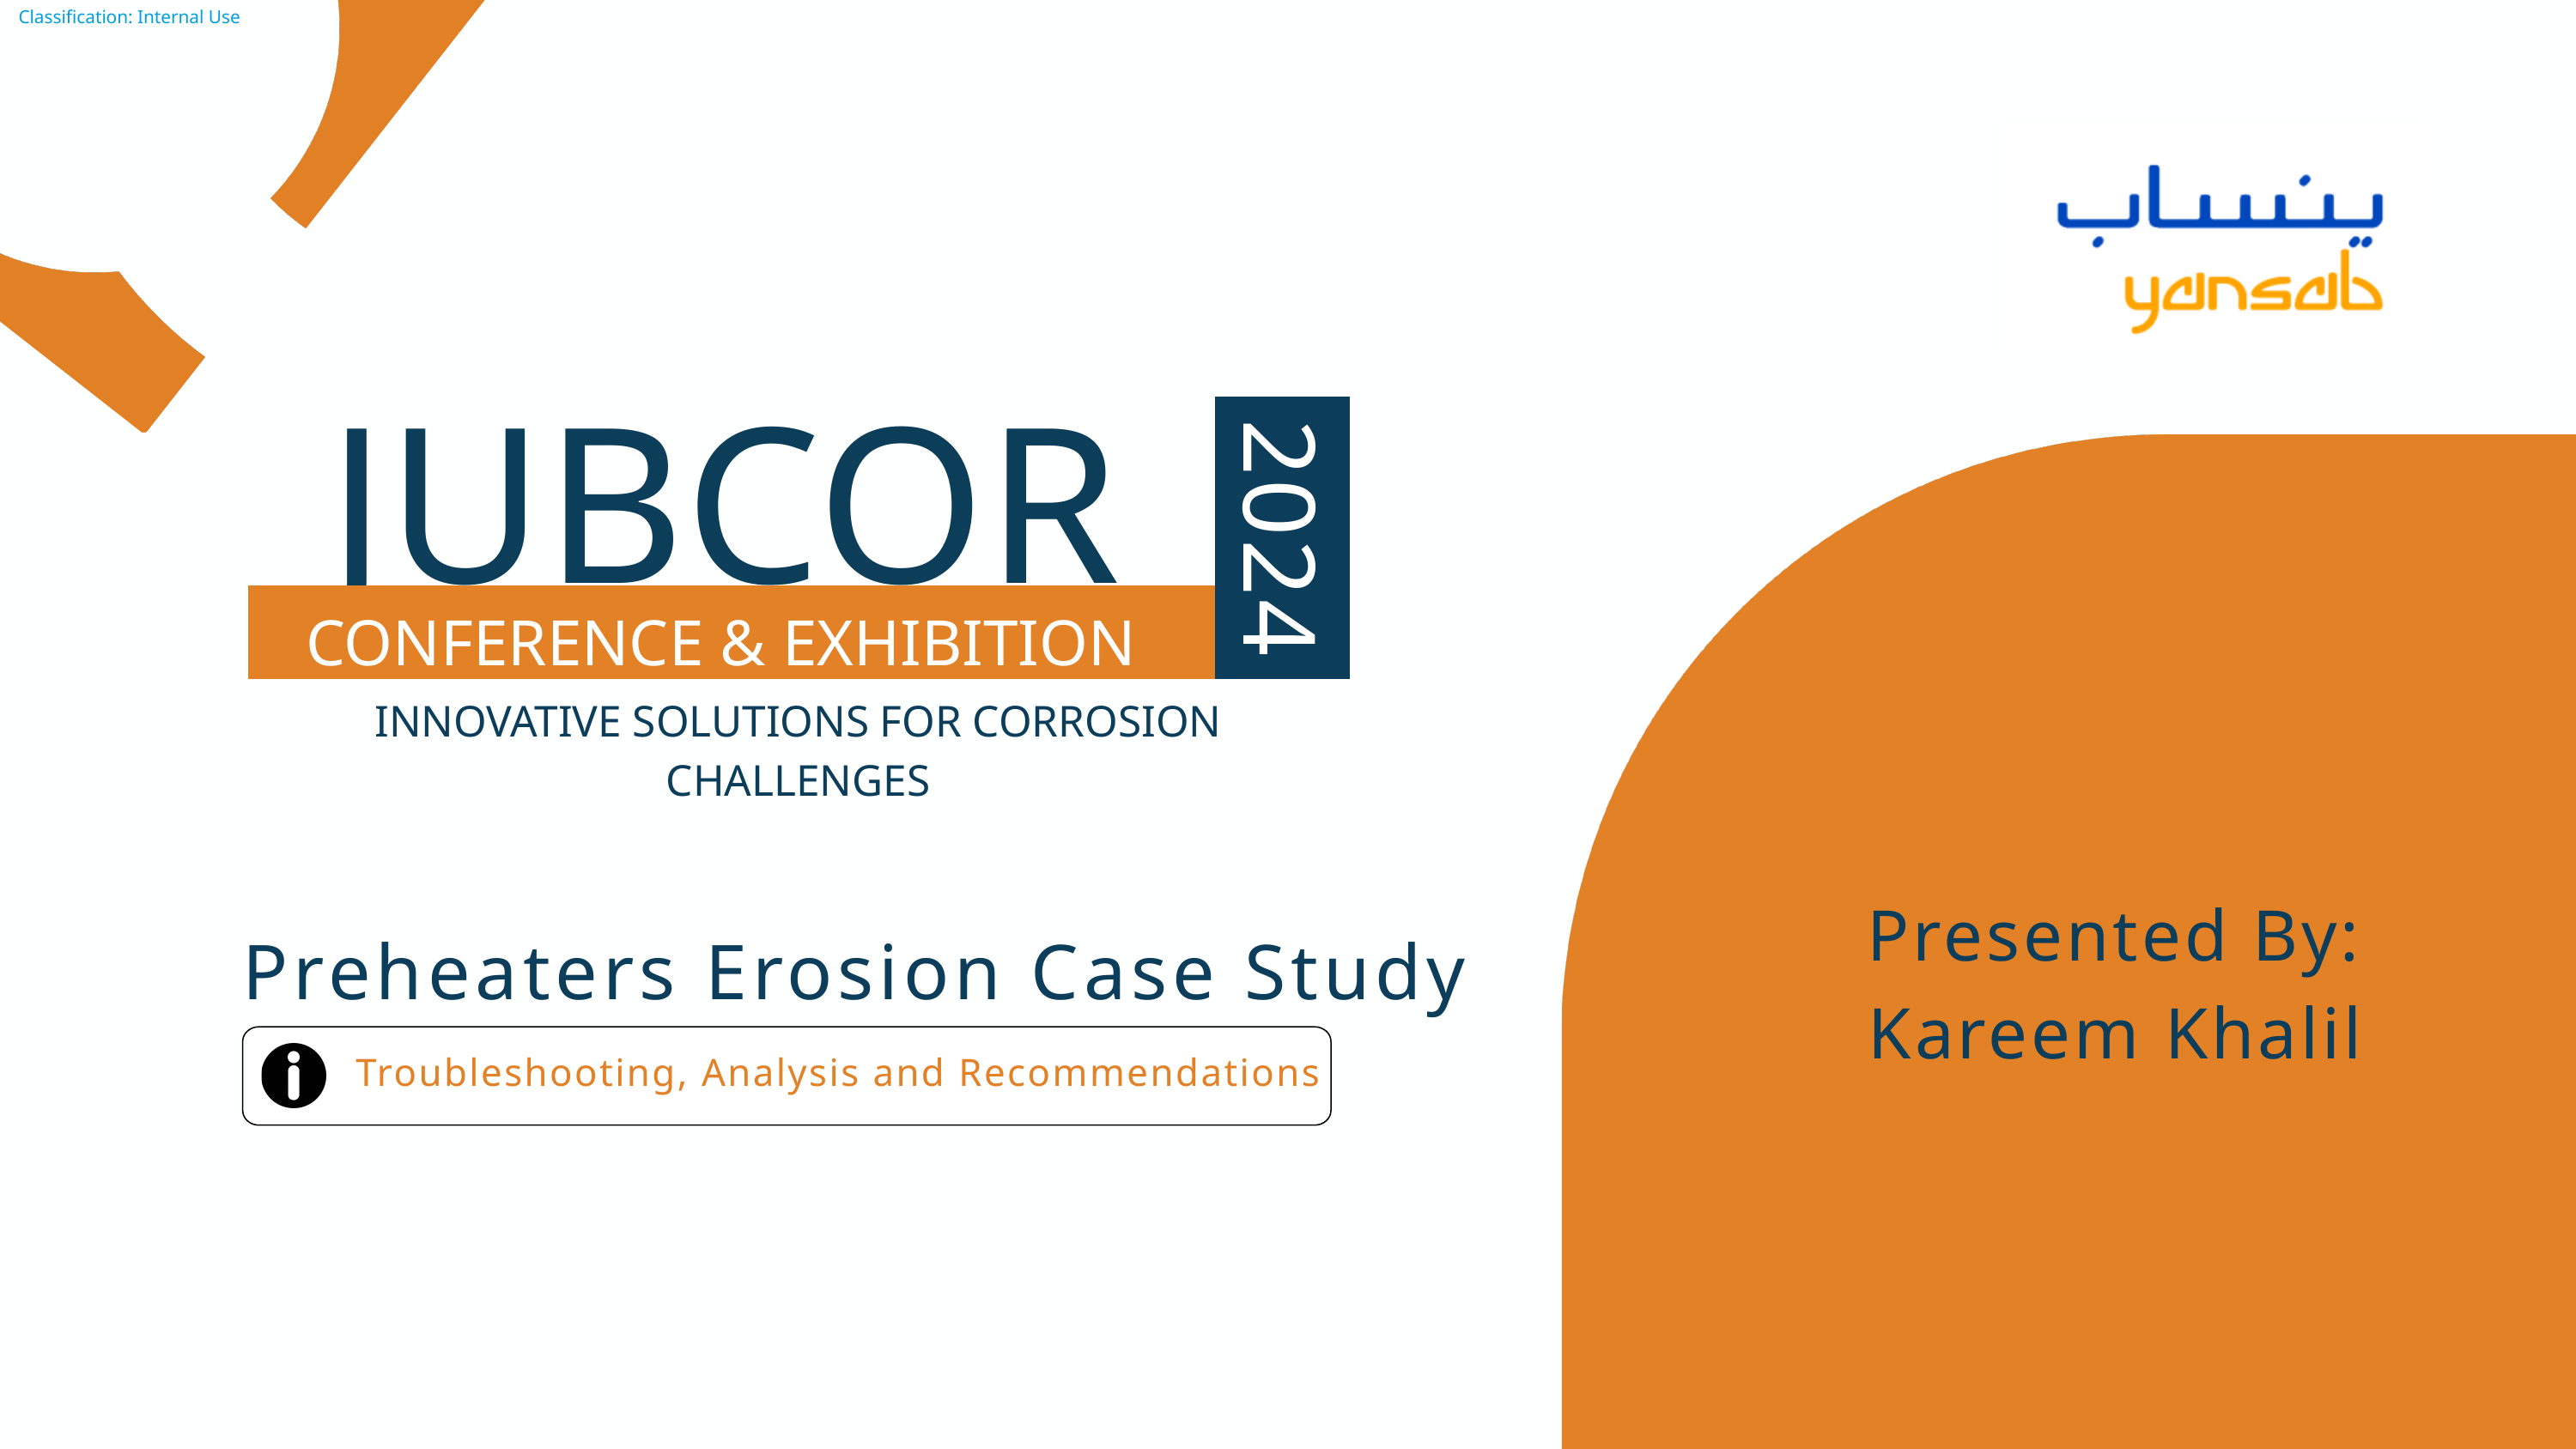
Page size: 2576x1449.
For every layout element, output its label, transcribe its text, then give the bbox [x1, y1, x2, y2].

text_box Preheaters Erosion Case Study [242, 924, 1514, 1016]
text_box [0, 0, 485, 435]
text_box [242, 373, 1351, 742]
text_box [242, 1026, 1332, 1125]
text_box [1561, 434, 2576, 1449]
text_box Presented By: Kareem Khalil [1800, 876, 2432, 1073]
picture [2001, 121, 2428, 351]
